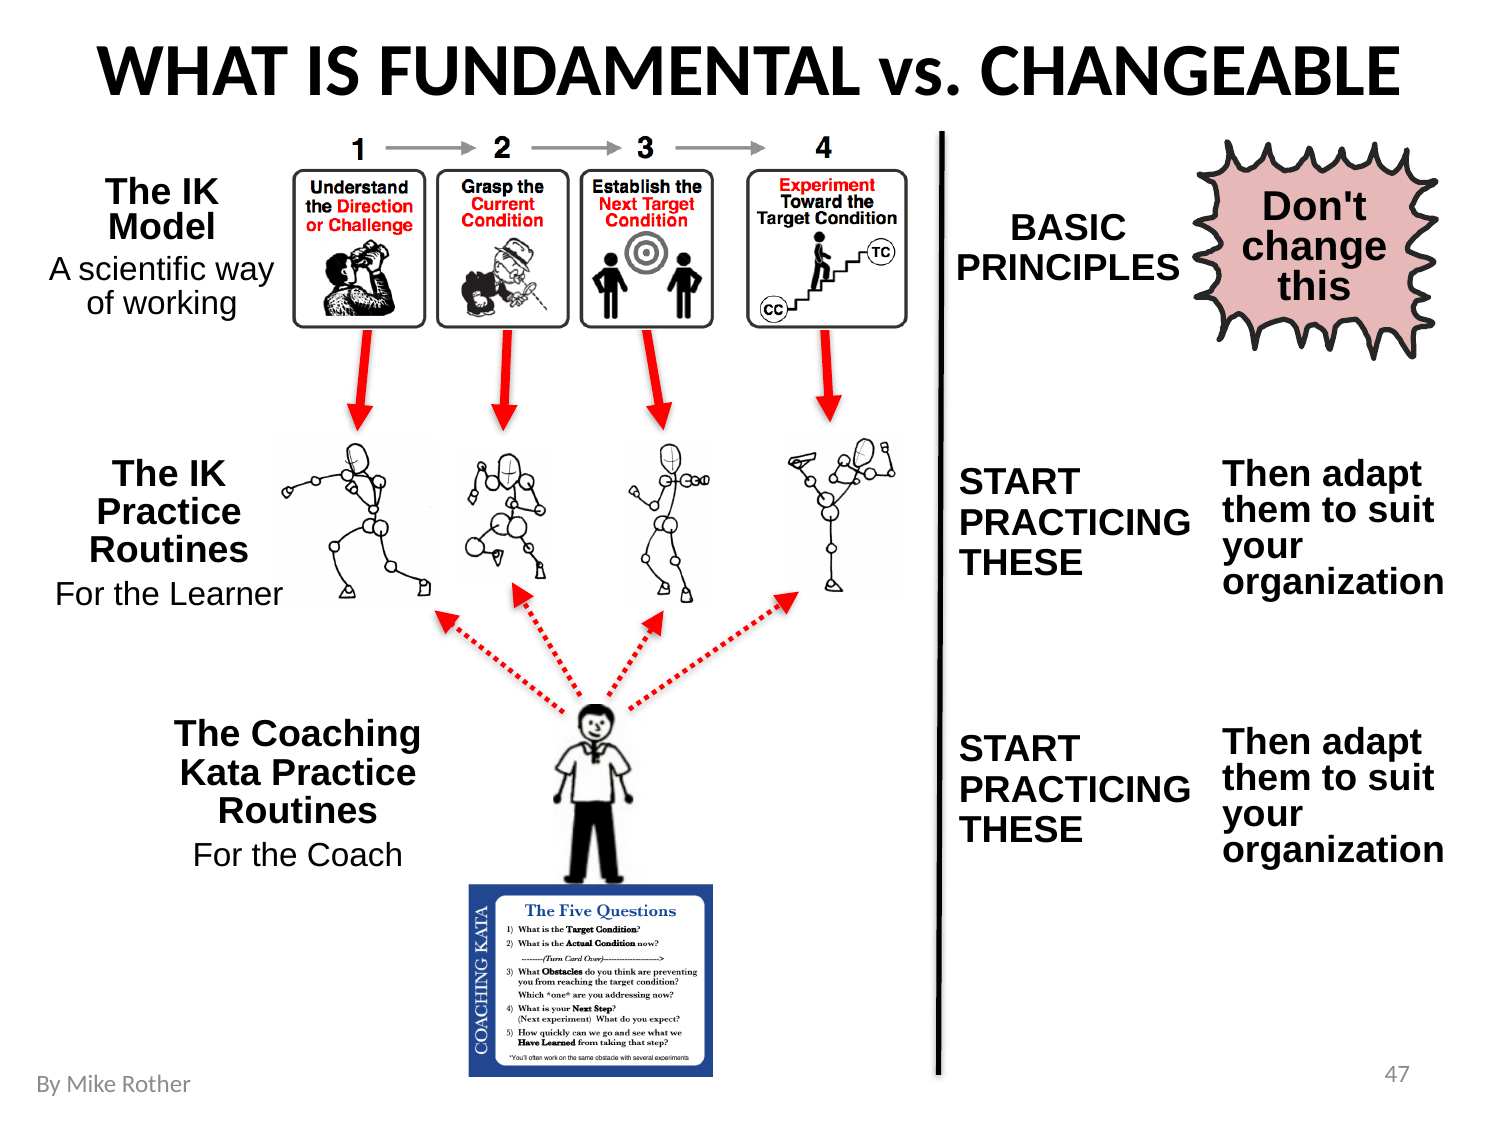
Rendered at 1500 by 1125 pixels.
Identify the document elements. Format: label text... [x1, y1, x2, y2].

slide_number 47 [1074, 1042, 1425, 1103]
picture [784, 431, 899, 599]
text_box [1219, 316, 1235, 340]
text_box [1242, 289, 1433, 359]
picture [273, 436, 437, 604]
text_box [638, 340, 664, 431]
text_box [1198, 141, 1436, 206]
text_box The IK Model A scientific way of working [25, 167, 280, 330]
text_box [511, 582, 581, 696]
text_box [1205, 202, 1217, 238]
text_box The Coaching Kata Practice Routines For the Coach [124, 708, 473, 881]
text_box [434, 610, 564, 713]
text_box WHAT IS FUNDAMENTAL vs. CHANGEABLE [0, 30, 1500, 118]
text_box Don't change this [1217, 180, 1412, 316]
picture [626, 439, 714, 607]
text_box [1195, 282, 1217, 304]
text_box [608, 610, 664, 696]
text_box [357, 340, 375, 432]
text_box START PRACTICING THESE [947, 454, 1207, 592]
text_box START PRACTICING THESE [948, 721, 1207, 859]
text_box [1205, 248, 1217, 269]
text_box Then adapt them to suit your organization [1207, 717, 1479, 877]
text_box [502, 340, 512, 432]
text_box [819, 340, 831, 423]
picture [468, 703, 714, 1077]
picture [459, 447, 553, 583]
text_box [938, 130, 943, 1076]
text_box [1412, 252, 1434, 274]
footer By Mike Rother [21, 1052, 497, 1113]
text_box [628, 591, 800, 710]
text_box BASIC PRINCIPLES [949, 200, 1205, 297]
picture [285, 131, 915, 331]
text_box The IK Practice Routines For the Learner [24, 448, 314, 621]
text_box Then adapt them to suit your organization [1207, 449, 1479, 609]
text_box [1412, 208, 1437, 241]
